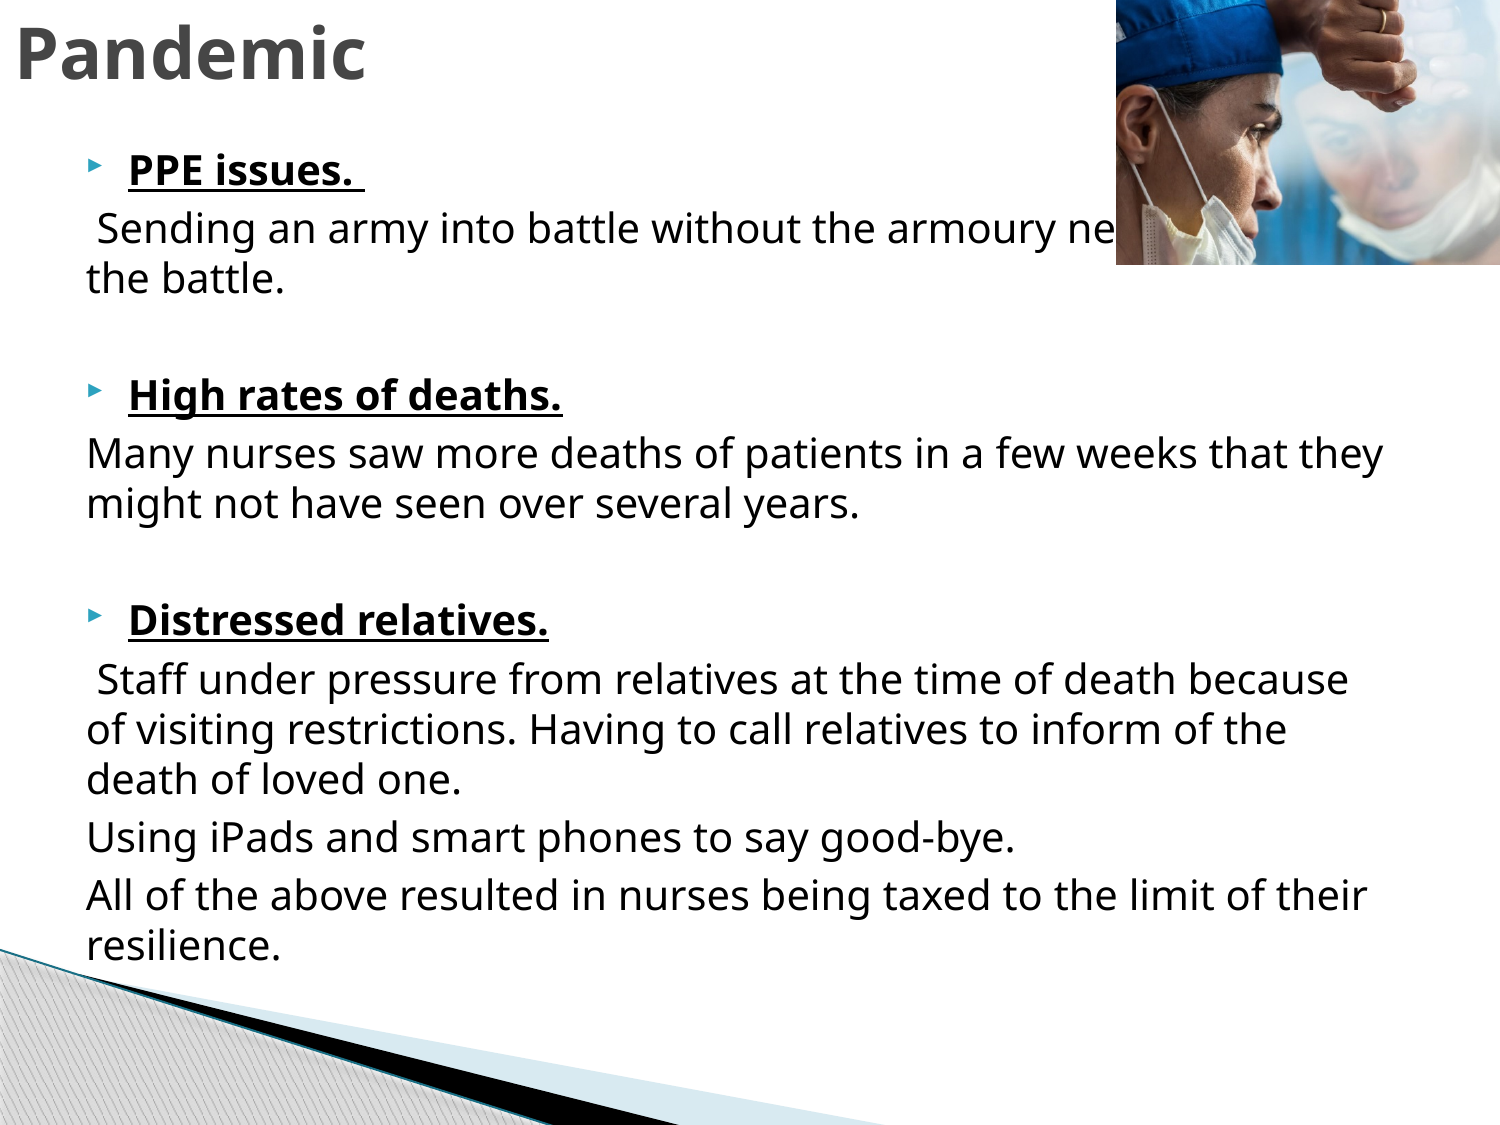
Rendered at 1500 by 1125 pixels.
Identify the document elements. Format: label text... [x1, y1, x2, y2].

list PPE issues. Sending an army into battle without the armoury needed to fight the battle. High rates of deaths. Many nurses saw more deaths of patients in a few weeks that they might not have seen over several years. Distressed relatives. Staff under pressure from relatives at the time of death because of visiting restrictions. Having to call relatives to inform of the death of loved one. Using iPads and smart phones to say good-bye. All of the above resulted in nurses being taxed to the limit of their resilience. [53, 188, 1404, 821]
title Pandemic [0, 0, 1115, 188]
picture [1115, 0, 1500, 265]
